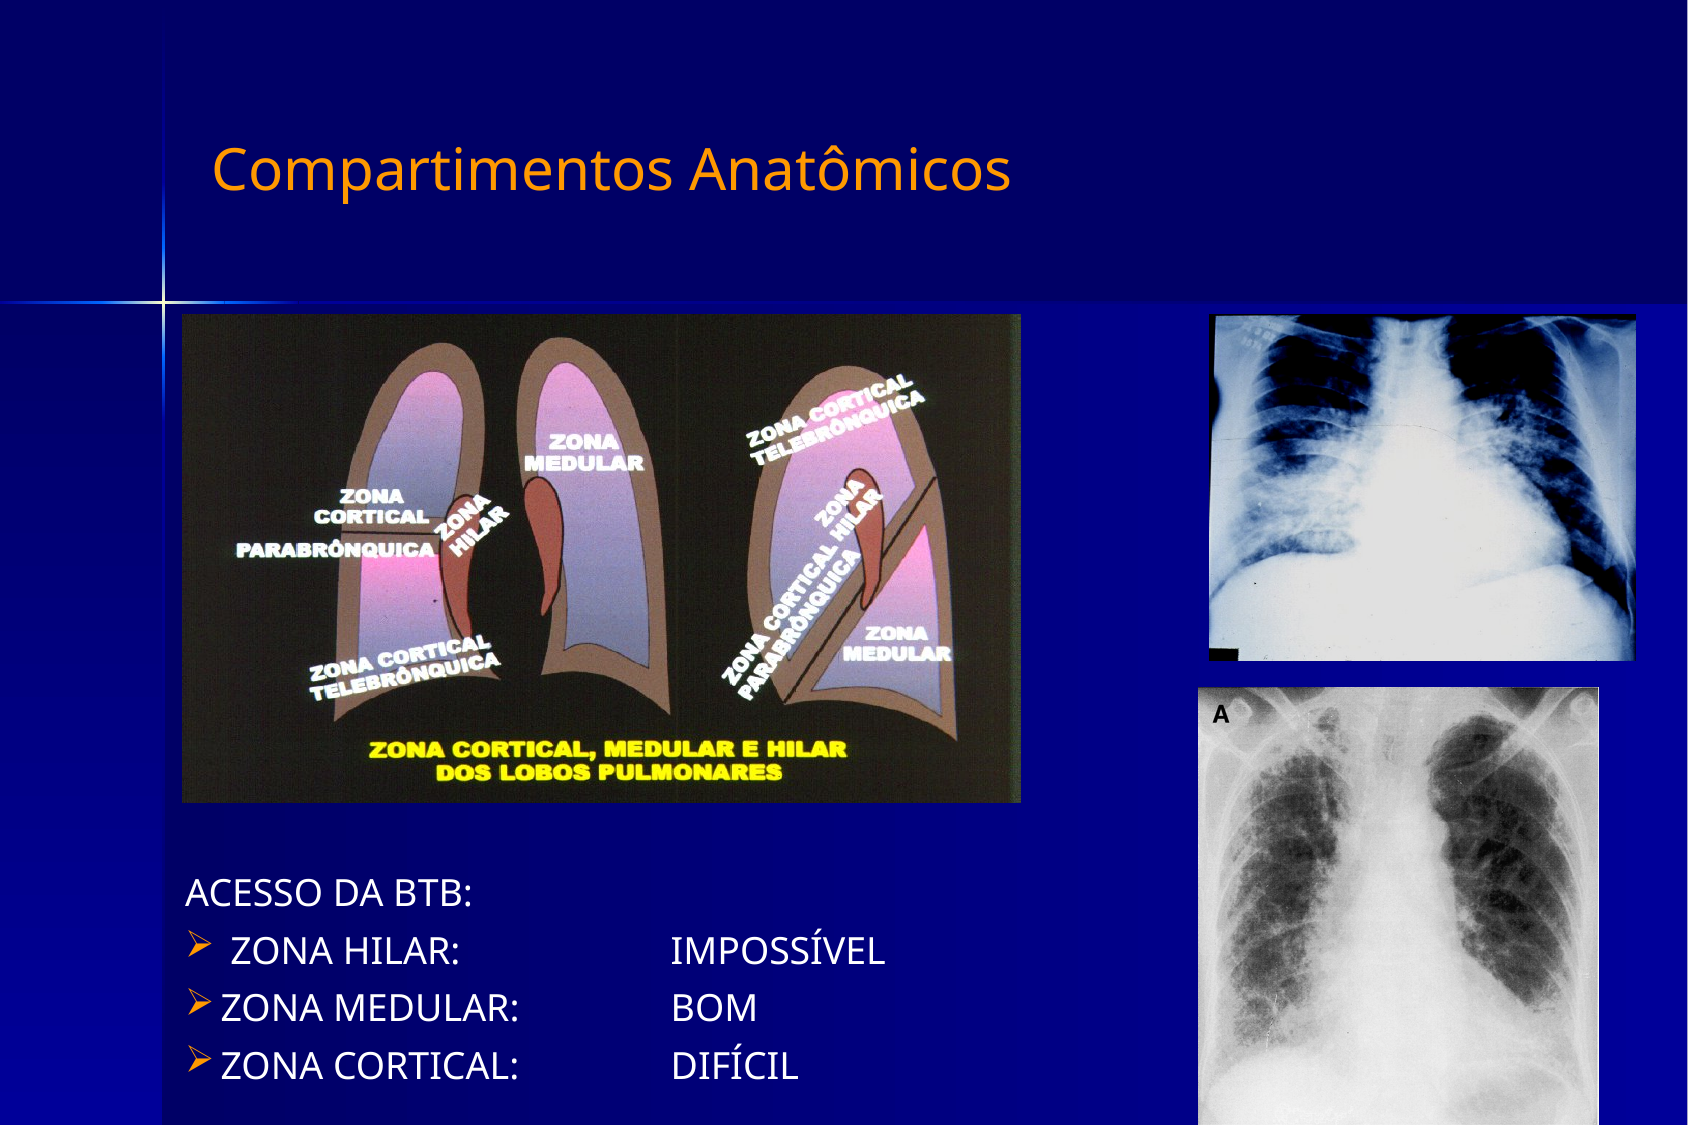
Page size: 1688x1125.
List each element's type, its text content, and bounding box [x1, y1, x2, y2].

text_box ACESSO DA BTB: ZONA HILAR: IMPOSSÍVEL ZONA MEDULAR: BOM ZONA CORTICAL: DIFÍCIL [170, 861, 997, 1094]
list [1198, 687, 1599, 1125]
picture [182, 314, 1021, 803]
picture [1209, 314, 1636, 661]
title Compartimentos Anatômicos [196, 50, 1589, 285]
